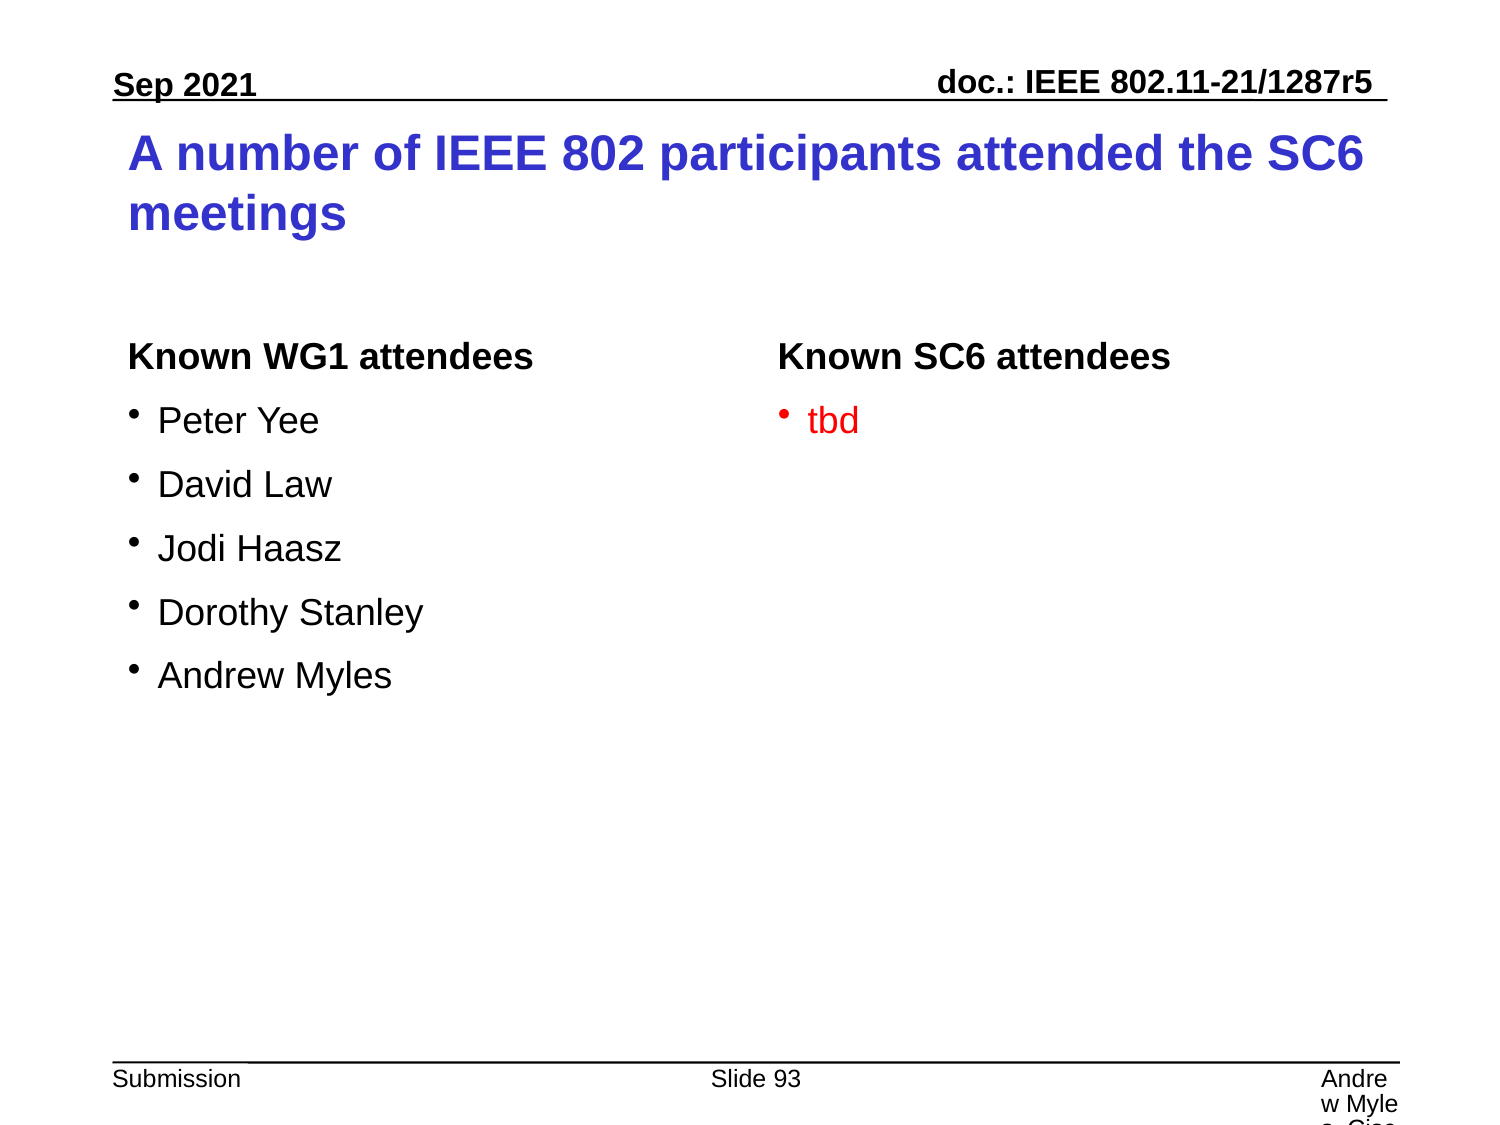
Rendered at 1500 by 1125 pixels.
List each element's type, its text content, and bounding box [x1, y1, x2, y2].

title A number of IEEE 802 participants attended the SC6 meetings [112, 112, 1388, 288]
list Known WG1 attendees Peter Yee David Law Jodi Haasz Dorothy Stanley Andrew Myles [112, 324, 738, 1000]
slide_number Slide 93 [709, 1061, 803, 1093]
footer Andrew Myles, Cisco [1320, 1061, 1402, 1093]
list Known SC6 attendees tbd [762, 324, 1388, 1000]
